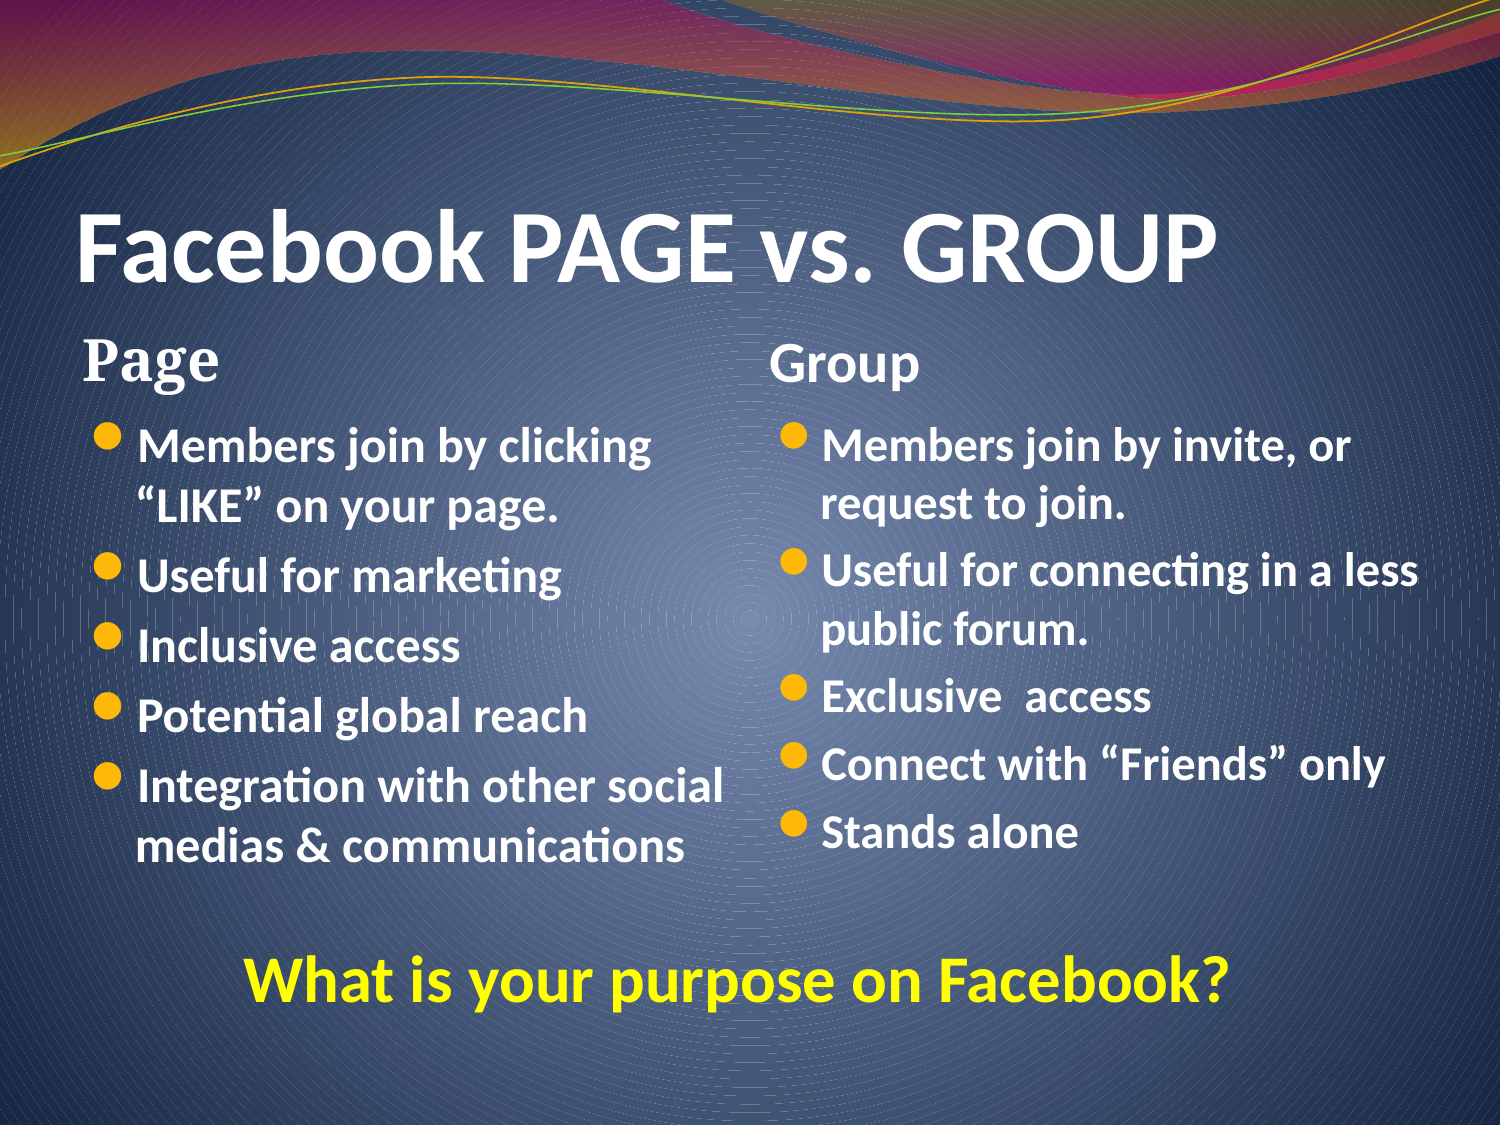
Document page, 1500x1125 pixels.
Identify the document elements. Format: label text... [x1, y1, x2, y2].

text_box What is your purpose on Facebook? [76, 928, 1400, 1024]
list Page [75, 304, 738, 412]
list Group [761, 305, 1425, 412]
title Facebook PAGE vs. GROUP [75, 115, 1425, 303]
list Members join by clicking “LIKE” on your page. Useful for marketing Inclusive access Potential global reach Integration with other social medias & communications [75, 412, 762, 917]
list Members join by invite, or request to join. Useful for connecting in a less public forum. Exclusive access Connect with “Friends” only Stands alone [761, 412, 1447, 870]
